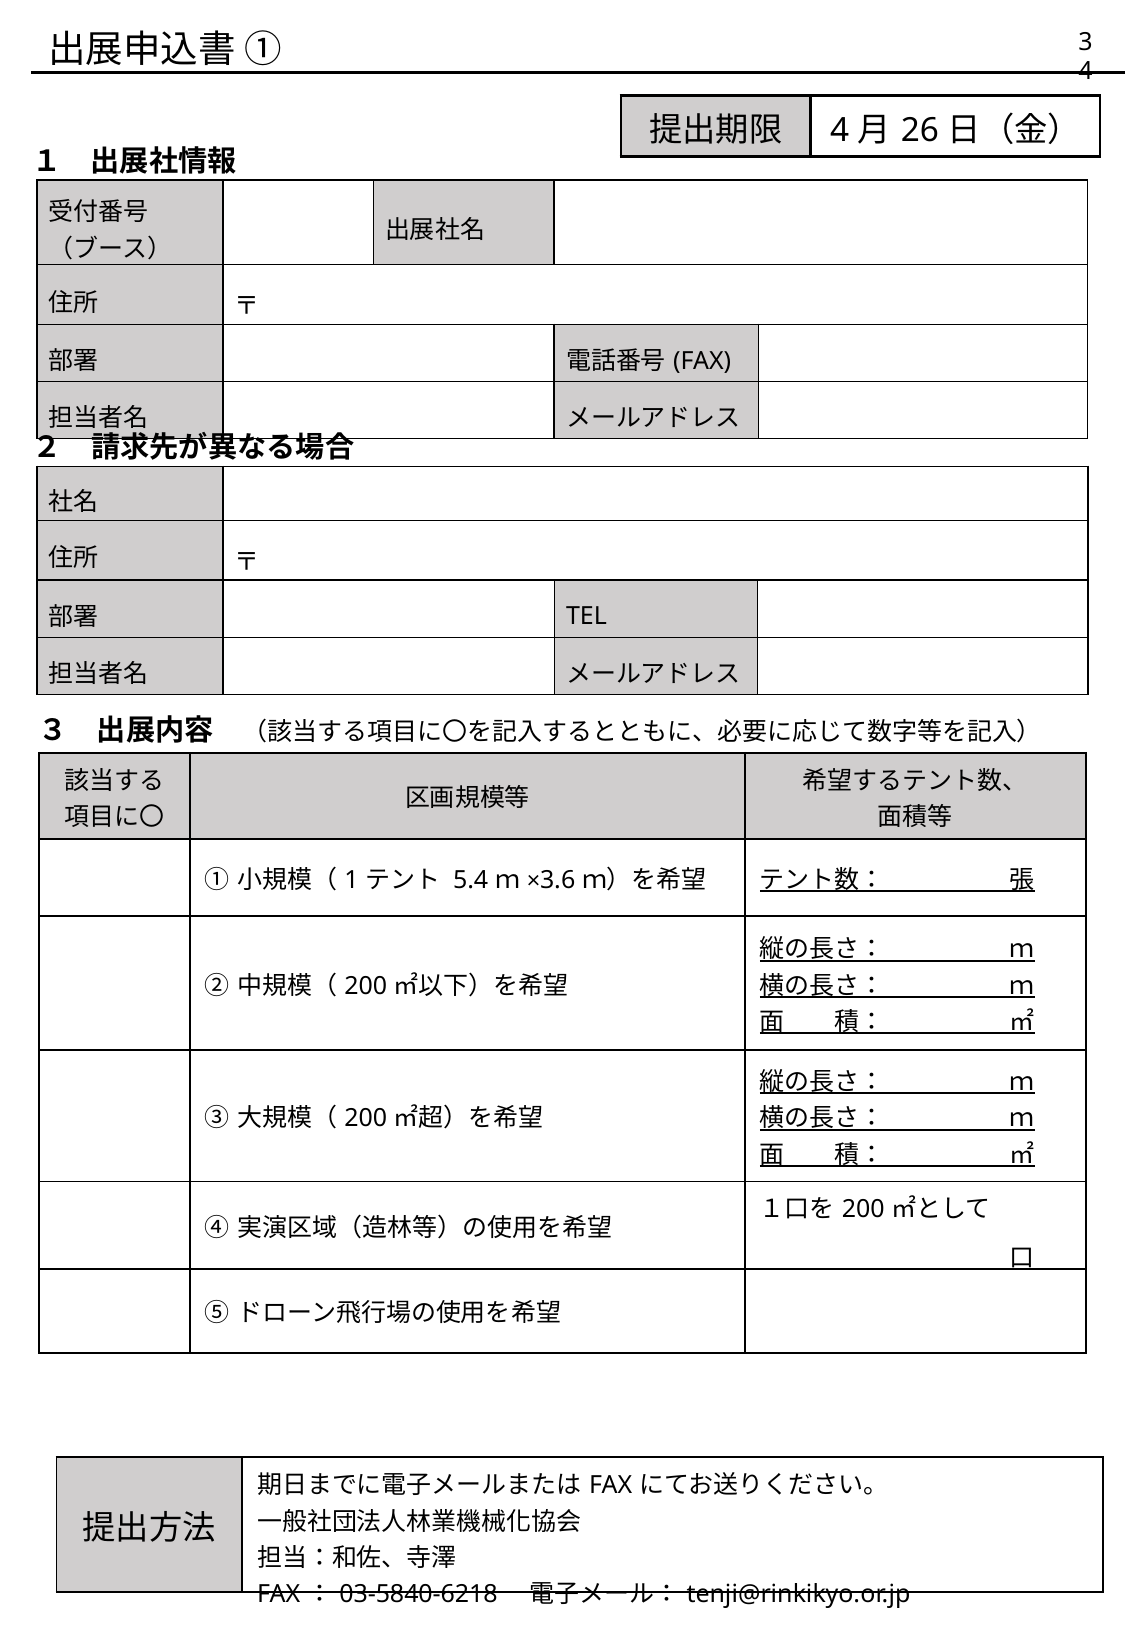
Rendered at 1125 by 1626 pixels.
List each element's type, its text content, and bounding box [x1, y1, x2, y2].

table_cell [758, 638, 1087, 694]
table_header 提出期限 [622, 97, 809, 155]
table_header 該当する 項目に〇 [40, 754, 189, 838]
table_cell [40, 1182, 189, 1268]
table_cell [40, 1051, 189, 1181]
table_cell ⑤ドローン飛行場の使用を希望 [191, 1270, 744, 1352]
text_box 出展申込書 ① [33, 17, 297, 78]
table_cell 縦の長さ： ｍ 横の長さ： ｍ 面 積： ㎡ [746, 1051, 1085, 1181]
table_cell 縦の長さ： ｍ 横の長さ： ｍ 面 積： ㎡ [746, 917, 1085, 1049]
text_box １ 出展社情報 [17, 142, 253, 178]
table_cell ➁中規模（200㎡以下）を希望 [191, 917, 744, 1049]
slide_number 34 [1056, 32, 1115, 78]
table_cell TEL [555, 581, 757, 637]
text_box ２ 請求先が異なる場合 [17, 427, 370, 463]
table_cell [746, 1270, 1085, 1352]
table_cell [759, 382, 1087, 438]
table_cell [224, 581, 554, 637]
table_header 期日までに電子メールまたはFAXにてお送りください。 一般社団法人林業機械化協会 担当：和佐、寺澤 FAX：03-5840-6218 電子メール：tenji@rinkikyo.or.jp [243, 1458, 1102, 1591]
table_header 4月26日（金） [812, 97, 1099, 155]
table_header 社名 [38, 467, 222, 520]
table_cell [224, 638, 554, 694]
table_header 区画規模等 [191, 754, 744, 838]
table_header [555, 181, 1087, 264]
table_header 受付番号 （ブース） [38, 181, 222, 264]
table_header 提出方法 [57, 1458, 241, 1591]
table_cell 部署 [38, 325, 222, 381]
table_cell 住所 [38, 265, 222, 324]
table_cell [40, 840, 189, 915]
table_cell ①小規模（1テント 5.4ｍ×3.6ｍ）を希望 [191, 840, 744, 915]
table_cell [758, 581, 1087, 637]
table_header [224, 467, 1087, 520]
table_cell 担当者名 [38, 382, 222, 427]
table_header 出展社名 [374, 181, 553, 264]
table_cell 〒 [224, 521, 1087, 579]
table_cell ③大規模（200㎡超）を希望 [191, 1051, 744, 1181]
table_cell 電話番号(FAX) [555, 325, 758, 381]
table_cell 部署 [38, 581, 222, 637]
table_cell テント数： 張 [746, 840, 1085, 915]
table_cell [40, 917, 189, 1049]
table_cell [224, 382, 553, 438]
table_cell [759, 325, 1087, 381]
table_header [224, 181, 373, 264]
table_header 希望するテント数、 面積等 [746, 754, 1085, 838]
table_cell [224, 325, 553, 381]
text_box ３ 出展内容 （該当する項目に〇を記入するとともに、必要に応じて数字等を記入） [23, 703, 1058, 754]
table_cell 担当者名 [38, 638, 222, 694]
table_cell １口を200㎡として 口 [746, 1182, 1085, 1268]
table_cell メールアドレス [555, 382, 758, 438]
table_cell メールアドレス [555, 638, 757, 694]
table_cell [40, 1270, 189, 1352]
table_cell 〒 [224, 265, 1087, 324]
table_cell ④実演区域（造林等）の使用を希望 [191, 1182, 744, 1268]
table_cell 住所 [38, 521, 222, 579]
